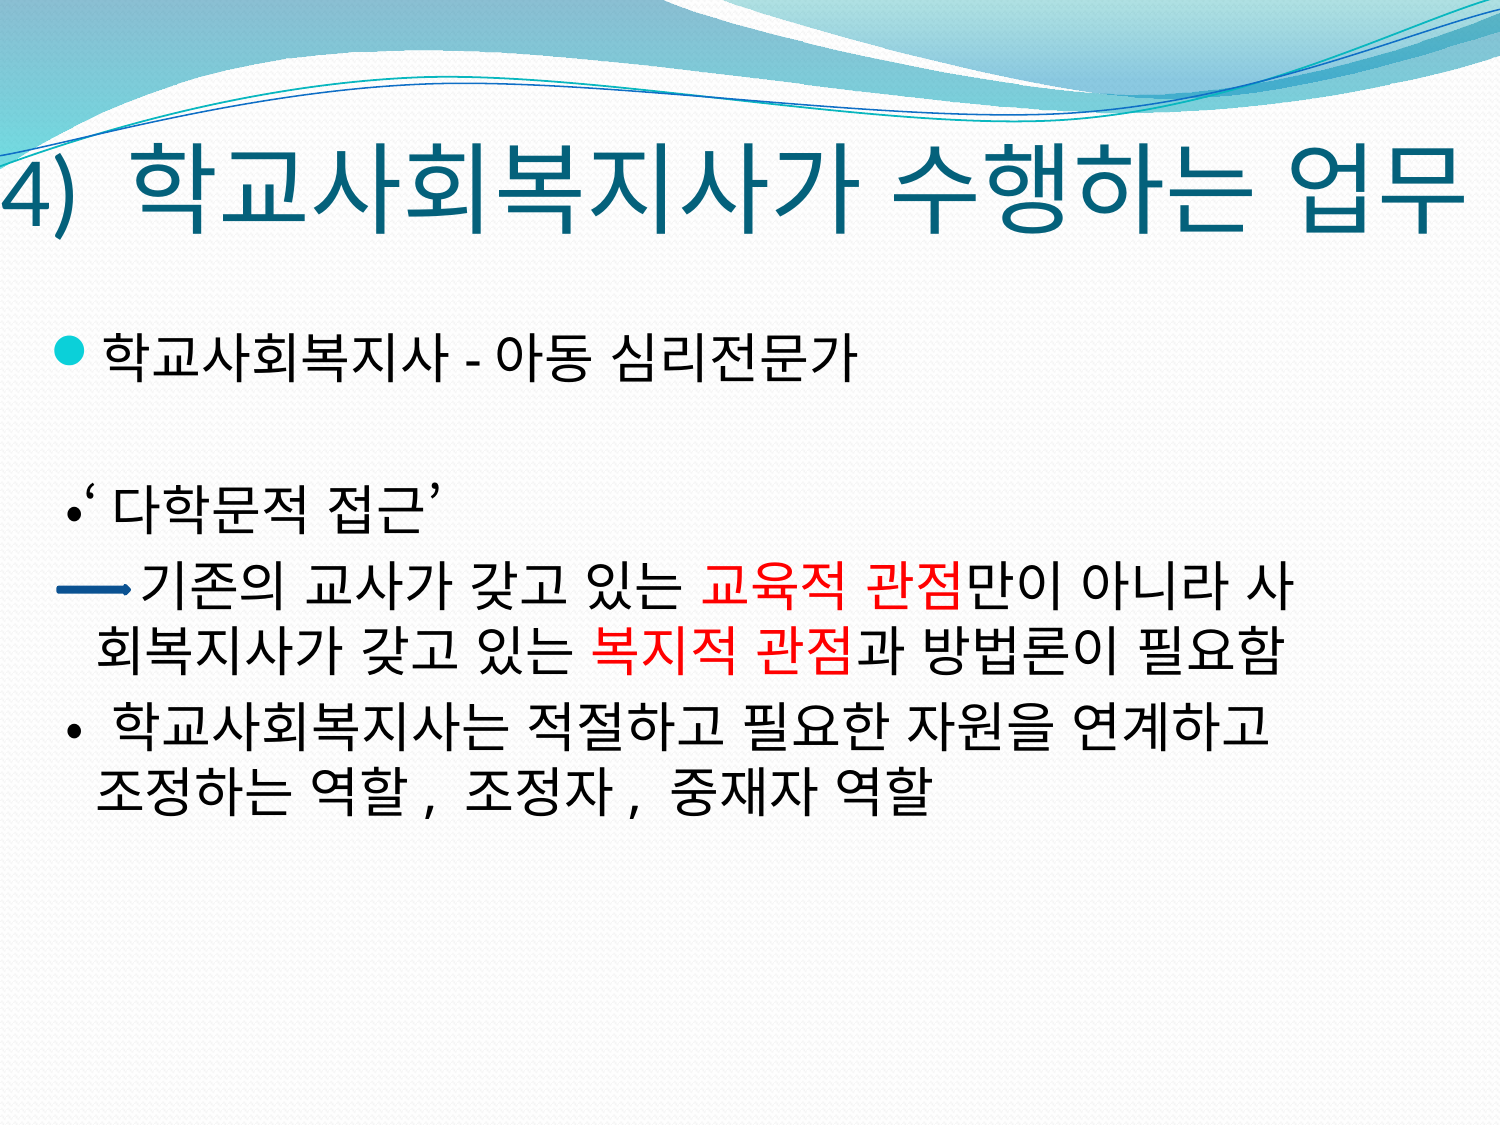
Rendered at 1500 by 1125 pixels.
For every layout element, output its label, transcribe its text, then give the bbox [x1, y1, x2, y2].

text_box [56, 584, 132, 596]
list 학교사회복지사-아동 심리전문가 •‘다학문적 접근’ 기존의 교사가 갖고 있는 교육적 관점만이 아니라 사 회복지사가 갖고 있는 복지적 관점과 방법론이 필요함 • 학교사회복지사는 적절하고 필요한 자원을 연계하고 조정하는 역할, 조정자, 중재자 역할 [35, 317, 1465, 1038]
title 4) 학교사회복지사가 수행하는 업무 [0, 115, 1477, 247]
